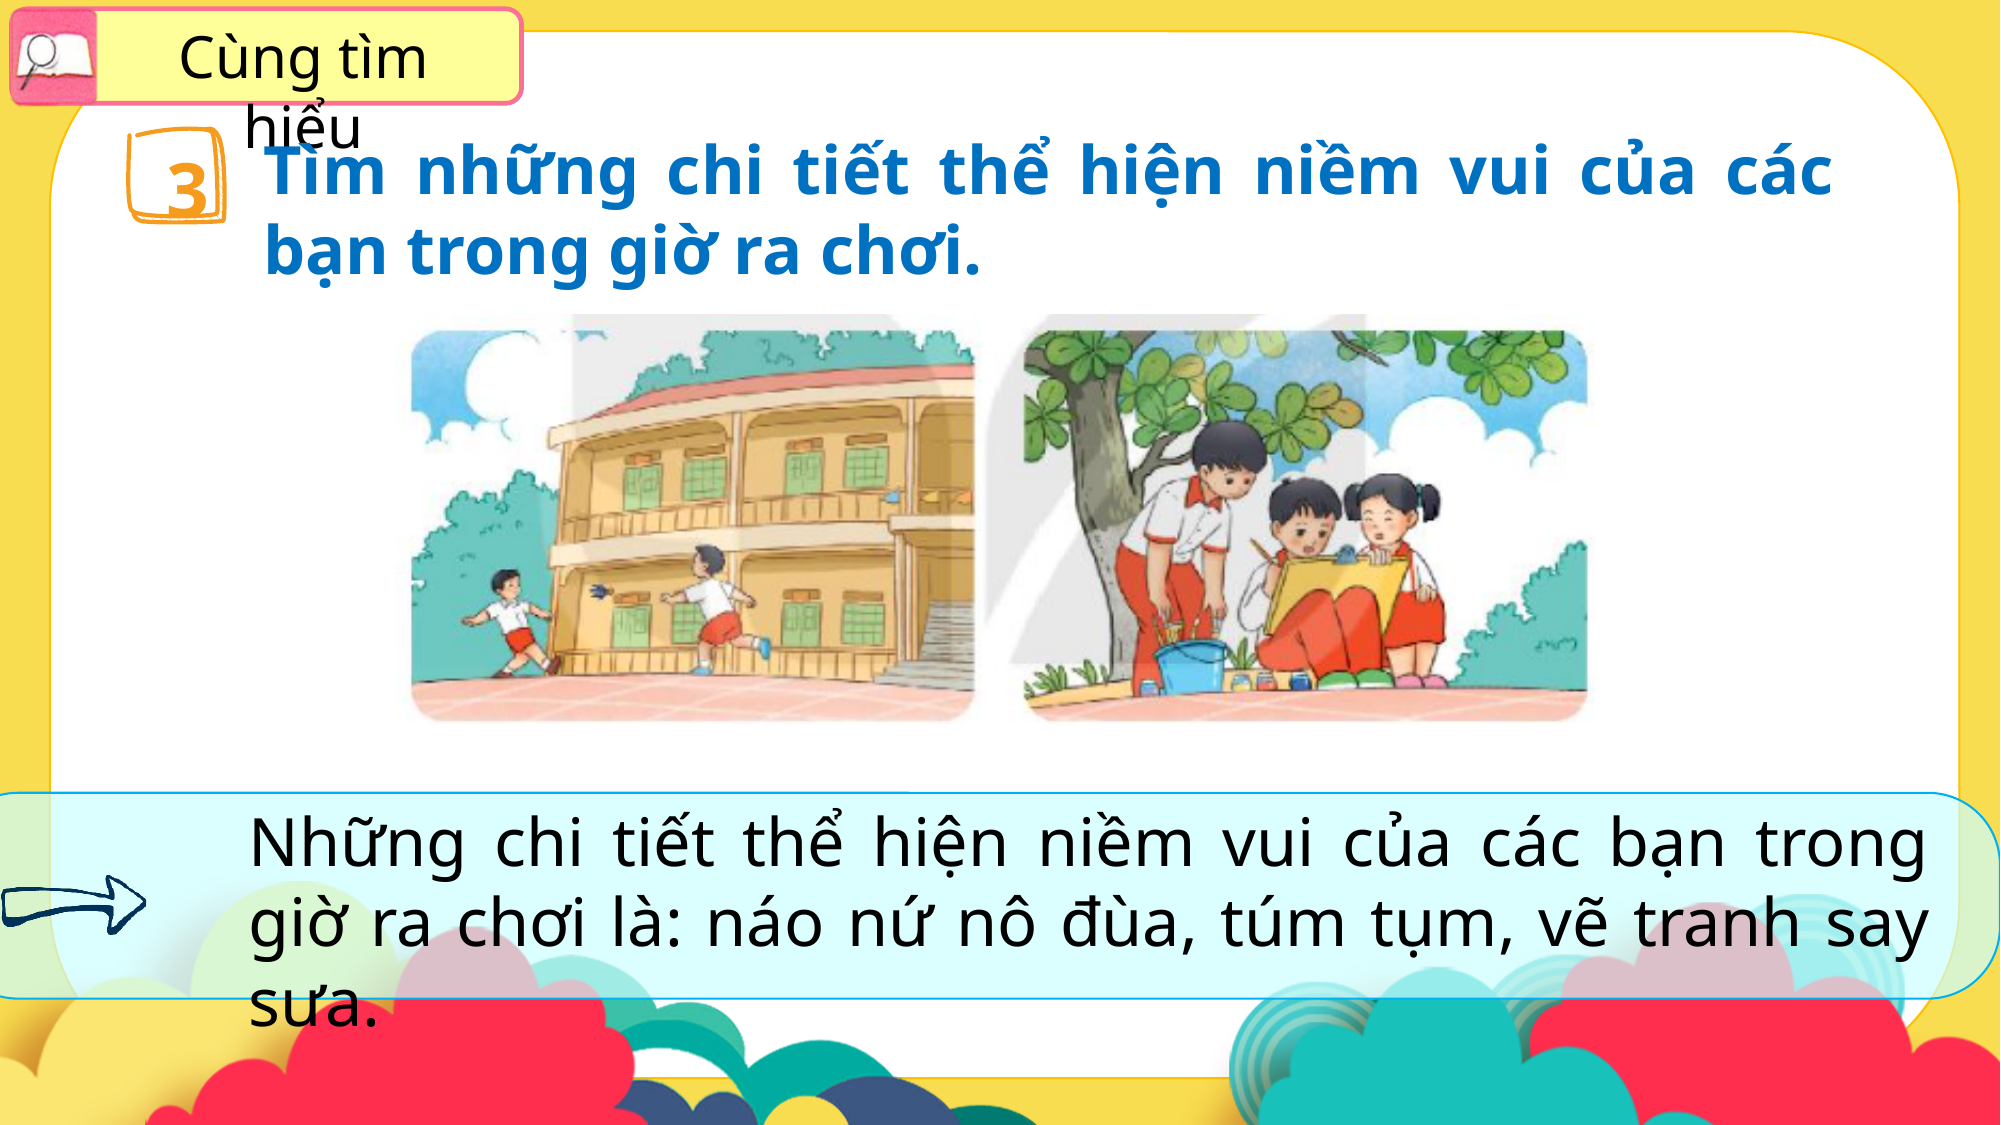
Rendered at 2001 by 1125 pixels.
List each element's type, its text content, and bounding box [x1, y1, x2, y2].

picture [380, 314, 1605, 724]
picture [0, 1050, 2000, 1125]
picture [522, 0, 2000, 791]
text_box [128, 112, 225, 233]
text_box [0, 791, 2000, 1050]
text_box Tìm những chi tiết thể hiện niềm vui của các bạn trong giờ ra chơi. [248, 120, 1850, 296]
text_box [0, 0, 522, 113]
picture [0, 113, 74, 791]
